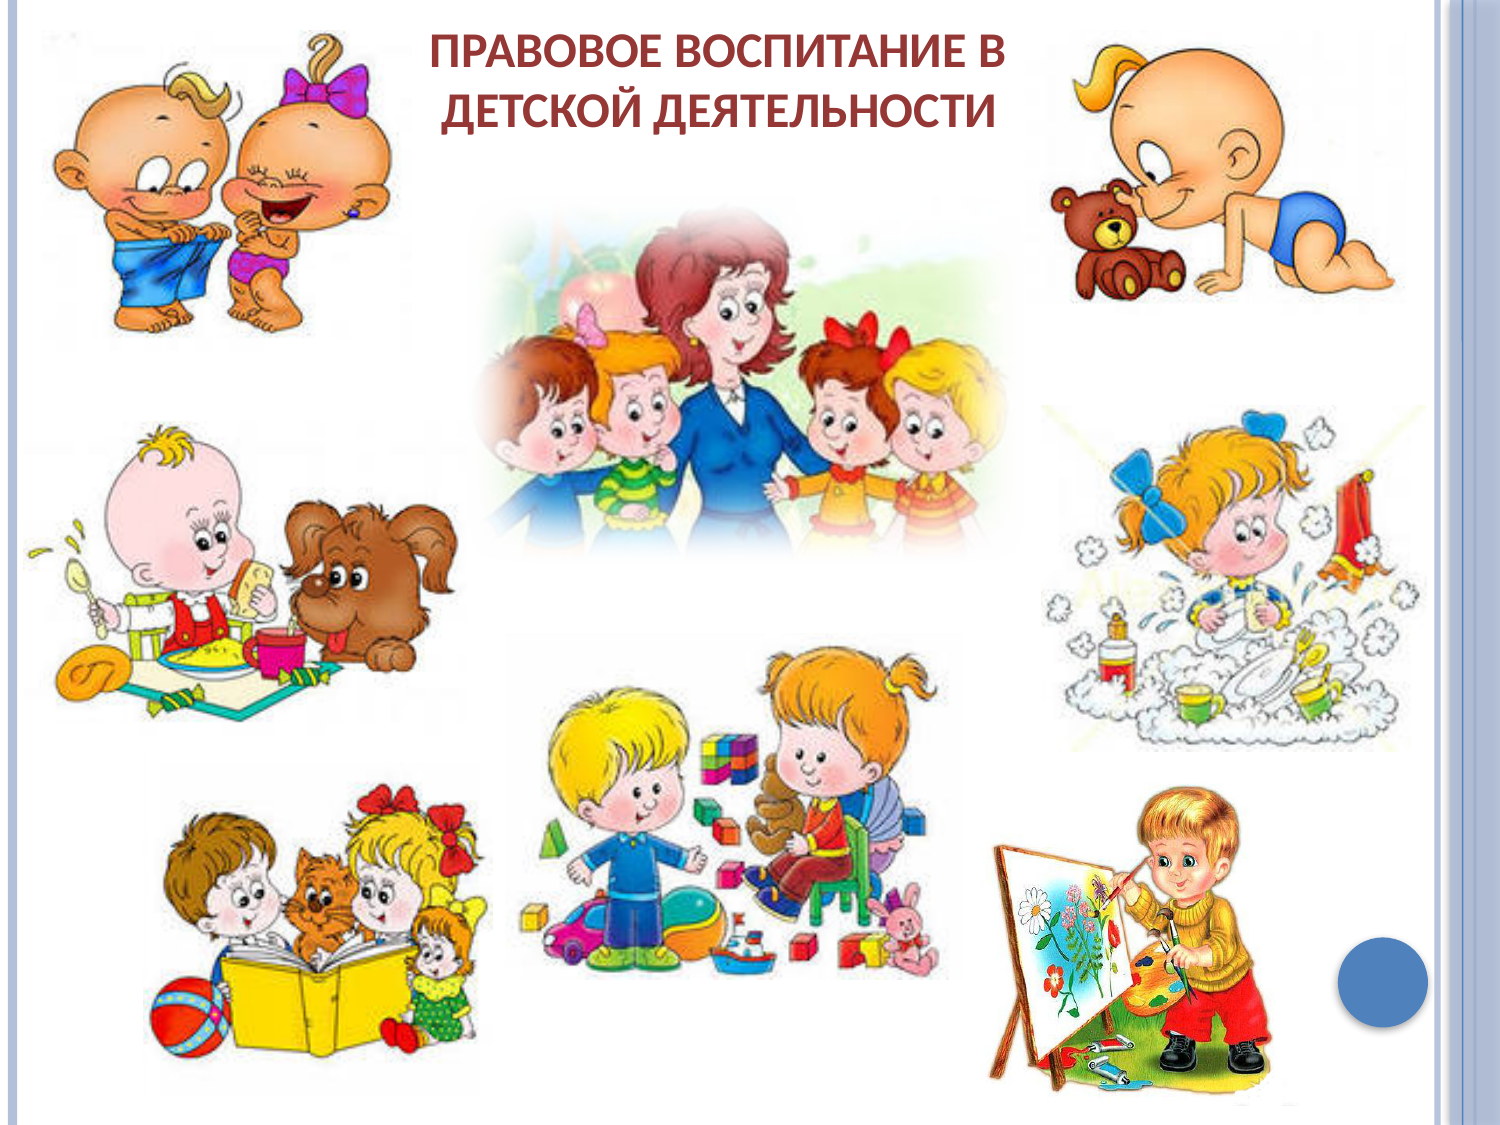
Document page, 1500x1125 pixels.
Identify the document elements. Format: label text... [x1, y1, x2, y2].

picture [42, 30, 413, 352]
picture [22, 30, 1408, 736]
text_box ПРАВОВОЕ ВОСПИТАНИЕ В ДЕТСКОЙ ДЕЯТЕЛЬНОСТИ [415, 10, 1033, 146]
picture [1040, 404, 1428, 752]
picture [505, 632, 1300, 1107]
picture [142, 745, 494, 1096]
